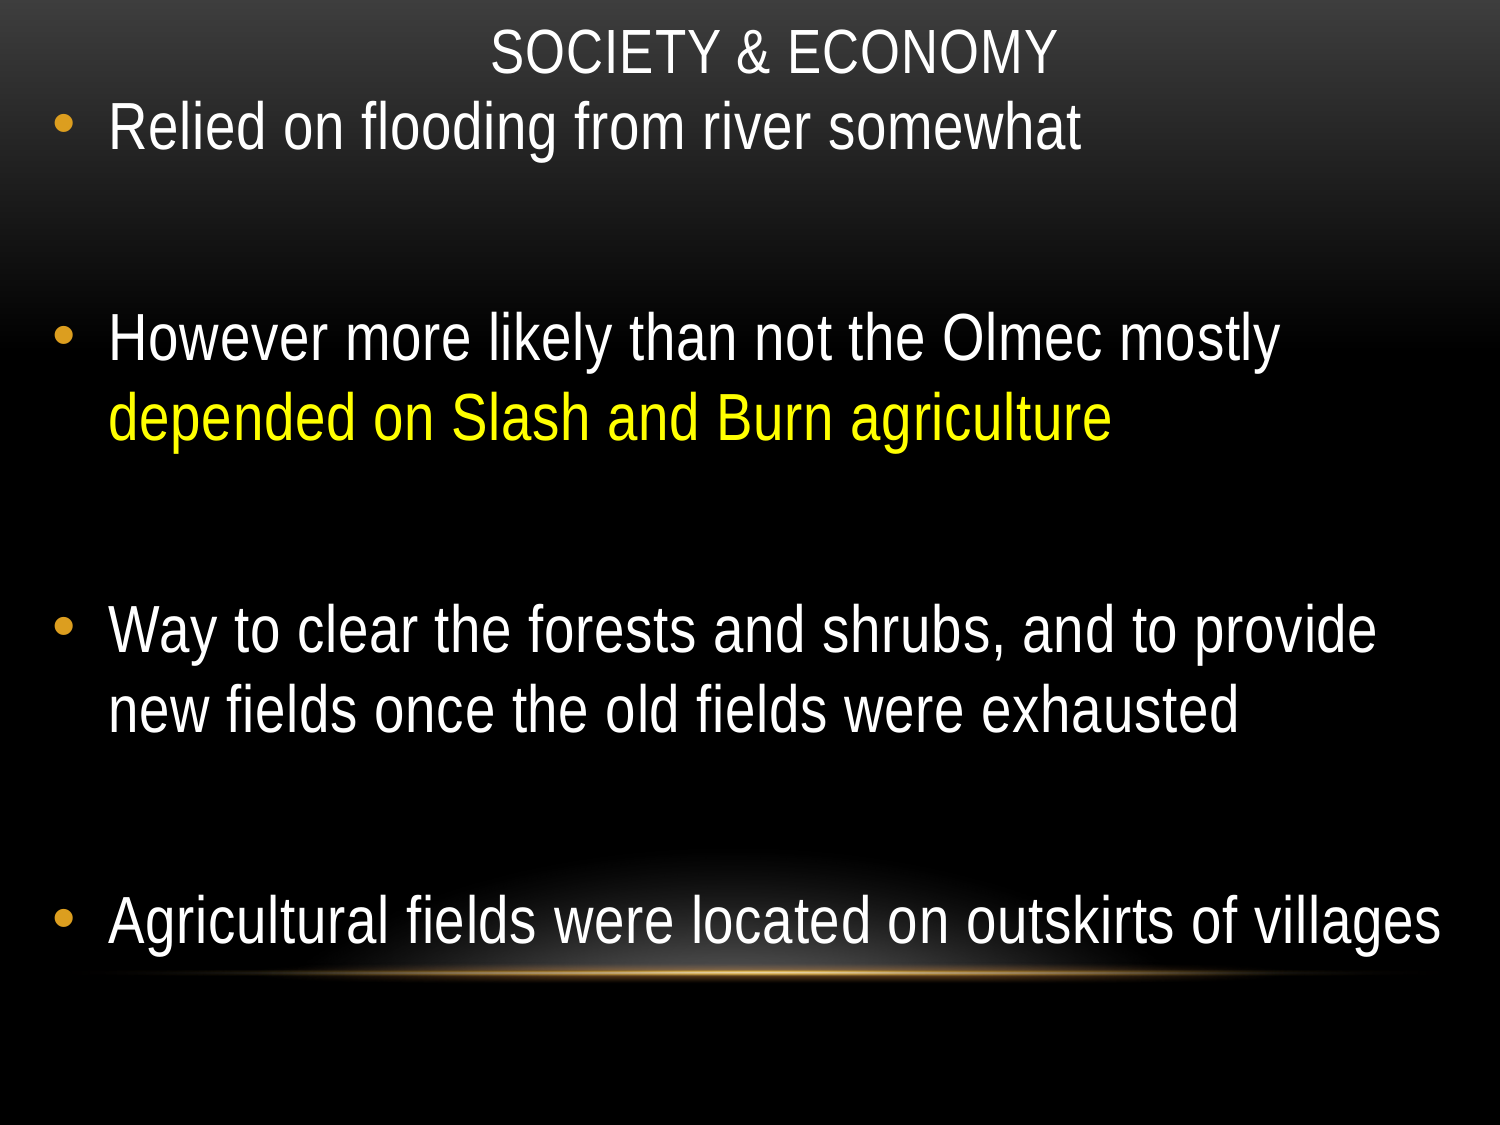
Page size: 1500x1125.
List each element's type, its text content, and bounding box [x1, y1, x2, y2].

list Relied on flooding from river somewhat However more likely than not the Olmec mostly depended on Slash and Burn agriculture Way to clear the forests and shrubs, and to provide new fields once the old fields were exhausted Agricultural fields were located on outskirts of villages [37, 75, 1475, 750]
picture [0, 0, 1500, 1125]
title Society & Economy [125, 0, 1425, 75]
